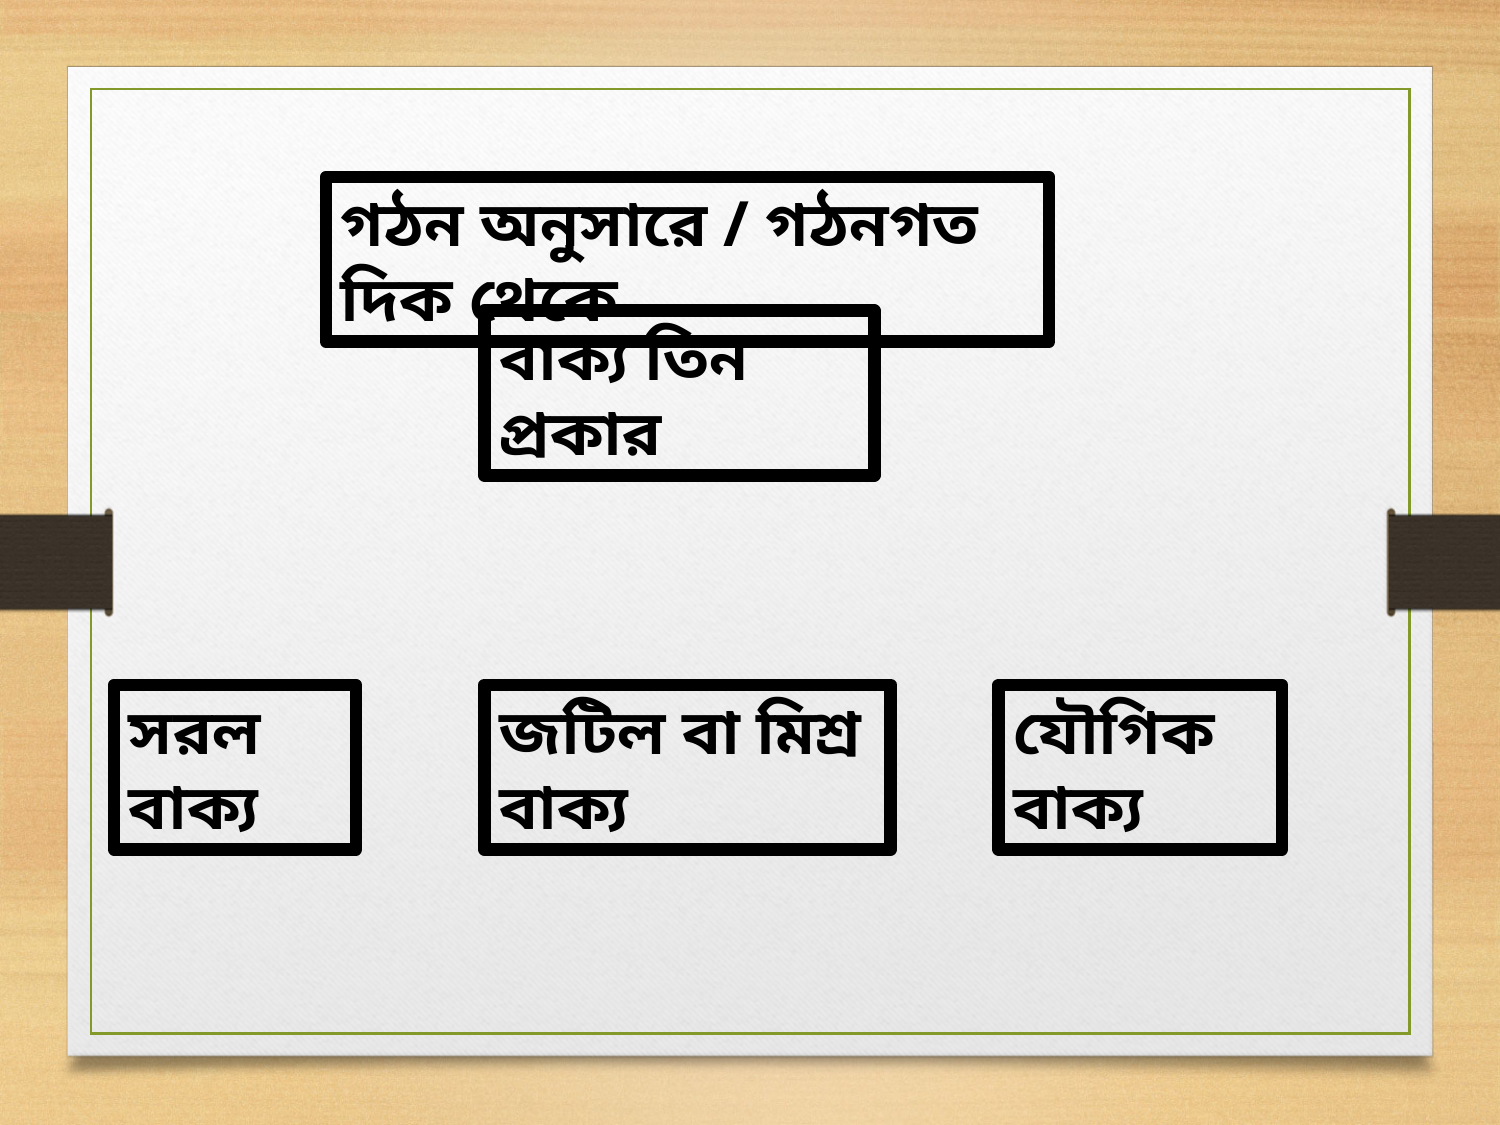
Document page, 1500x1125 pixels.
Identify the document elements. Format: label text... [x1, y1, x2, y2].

picture [0, 0, 1500, 1125]
text_box যৌগিক বাক্য [998, 684, 1282, 850]
text_box জটিল বা মিশ্র বাক্য [484, 684, 891, 850]
text_box সরল বাক্য [114, 684, 356, 850]
text_box গঠন অনুসারে / গঠনগত দিক থেকে [326, 177, 1049, 342]
text_box বাক্য তিন প্রকার [484, 342, 875, 476]
